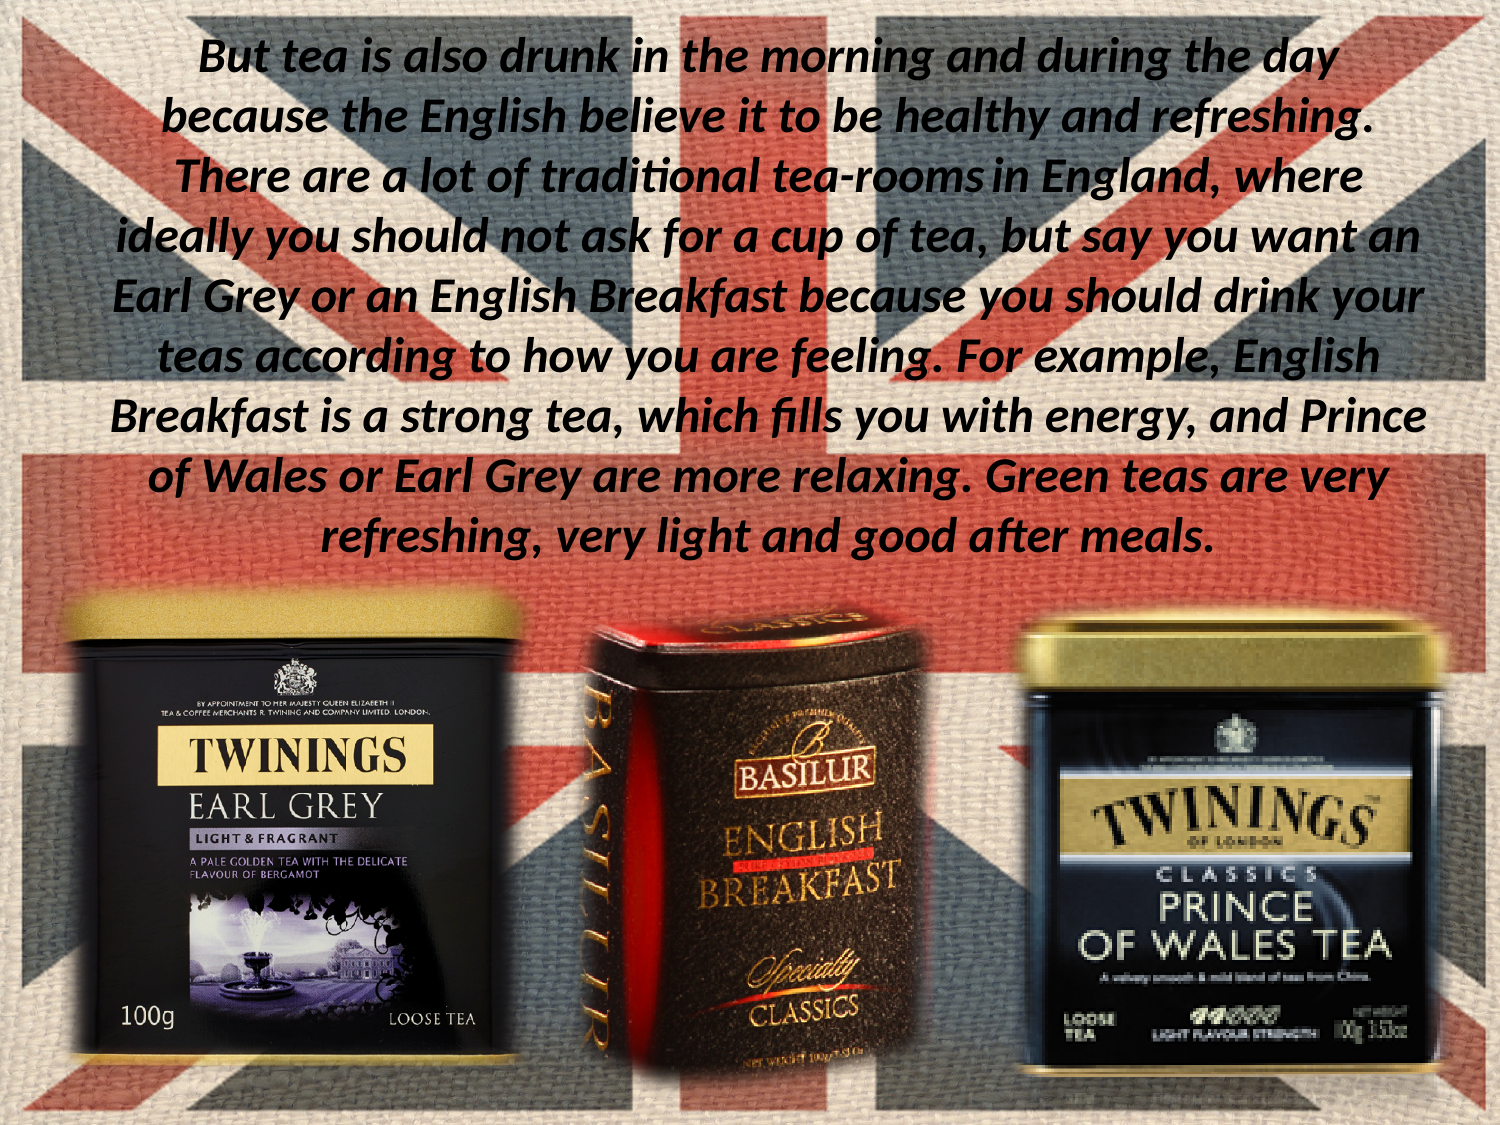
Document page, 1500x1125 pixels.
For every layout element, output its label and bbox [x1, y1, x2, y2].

picture [34, 538, 1500, 1125]
list [0, 0, 1500, 1125]
